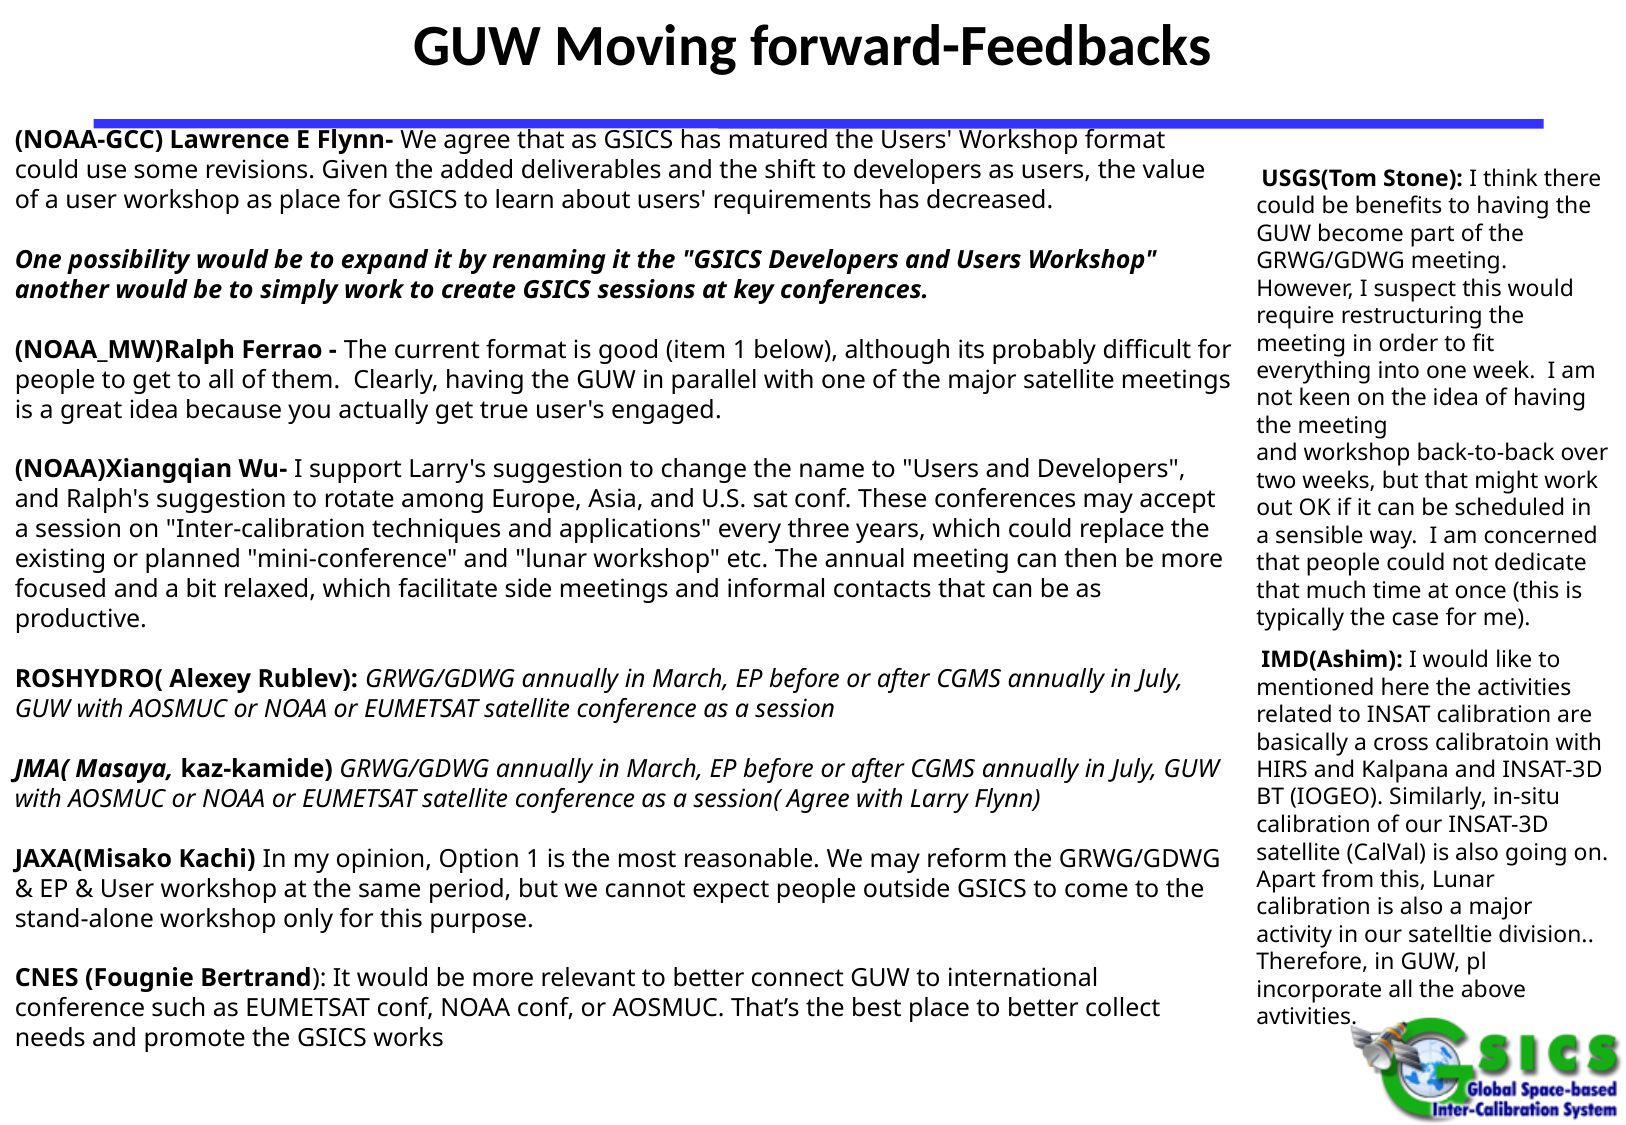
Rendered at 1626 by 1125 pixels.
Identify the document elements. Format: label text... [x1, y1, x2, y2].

text_box GUW Moving forward-Feedbacks [81, 0, 1544, 92]
text_box (NOAA-GCC) Lawrence E Flynn- We agree that as GSICS has matured the Users' Workshop format could use some revisions. Given the added deliverables and the shift to developers as users, the value of a user workshop as place for GSICS to learn about users' requirements has decreased. One possibility would be to expand it by renaming it the "GSICS Developers and Users Workshop" another would be to simply work to create GSICS sessions at key conferences. (NOAA_MW)Ralph Ferrao - The current format is good (item 1 below), although its probably difficult for people to get to all of them. Clearly, having the GUW in parallel with one of the major satellite meetings is a great idea because you actually get true user's engaged. (NOAA)Xiangqian Wu- I support Larry's suggestion to change the name to "Users and Developers", and Ralph's suggestion to rotate among Europe, Asia, and U.S. sat conf. These conferences may accept a session on "Inter-calibration techniques and applications" every three years, which could replace the existing or planned "mini-conference" and "lunar workshop" etc. The annual meeting can then be more focused and a bit relaxed, which facilitate side meetings and informal contacts that can be as productive. ROSHYDRO( Alexey Rublev): GRWG/GDWG annually in March, EP before or after CGMS annually in July, GUW with AOSMUC or NOAA or EUMETSAT satellite conference as a session JMA( Masaya, kaz-kamide) GRWG/GDWG annually in March, EP before or after CGMS annually in July, GUW with AOSMUC or NOAA or EUMETSAT satellite conference as a session( Agree with Larry Flynn) JAXA(Misako Kachi) In my opinion, Option 1 is the most reasonable. We may reform the GRWG/GDWG & EP & User workshop at the same period, but we cannot expect people outside GSICS to come to the stand-alone workshop only for this purpose. CNES (Fougnie Bertrand): It would be more relevant to better connect GUW to international conference such as EUMETSAT conf, NOAA conf, or AOSMUC. That’s the best place to better collect needs and promote the GSICS works [0, 116, 1251, 1119]
text_box USGS(Tom Stone): I think there could be benefits to having the GUW become part of the GRWG/GDWG meeting. However, I suspect this would require restructuring the meeting in order to fit everything into one week. I am not keen on the idea of having the meeting and workshop back-to-back over two weeks, but that might work out OK if it can be scheduled in a sensible way. I am concerned that people could not dedicate that much time at once (this is typically the case for me). [1241, 155, 1625, 637]
picture [1343, 1037, 1625, 1125]
text_box IMD(Ashim): I would like to mentioned here the activities related to INSAT calibration are basically a cross calibratoin with HIRS and Kalpana and INSAT-3D BT (IOGEO). Similarly, in-situ calibration of our INSAT-3D satellite (CalVal) is also going on. Apart from this, Lunar calibration is also a major activity in our satelltie division.. Therefore, in GUW, pl incorporate all the above avtivities. [1241, 637, 1625, 1037]
